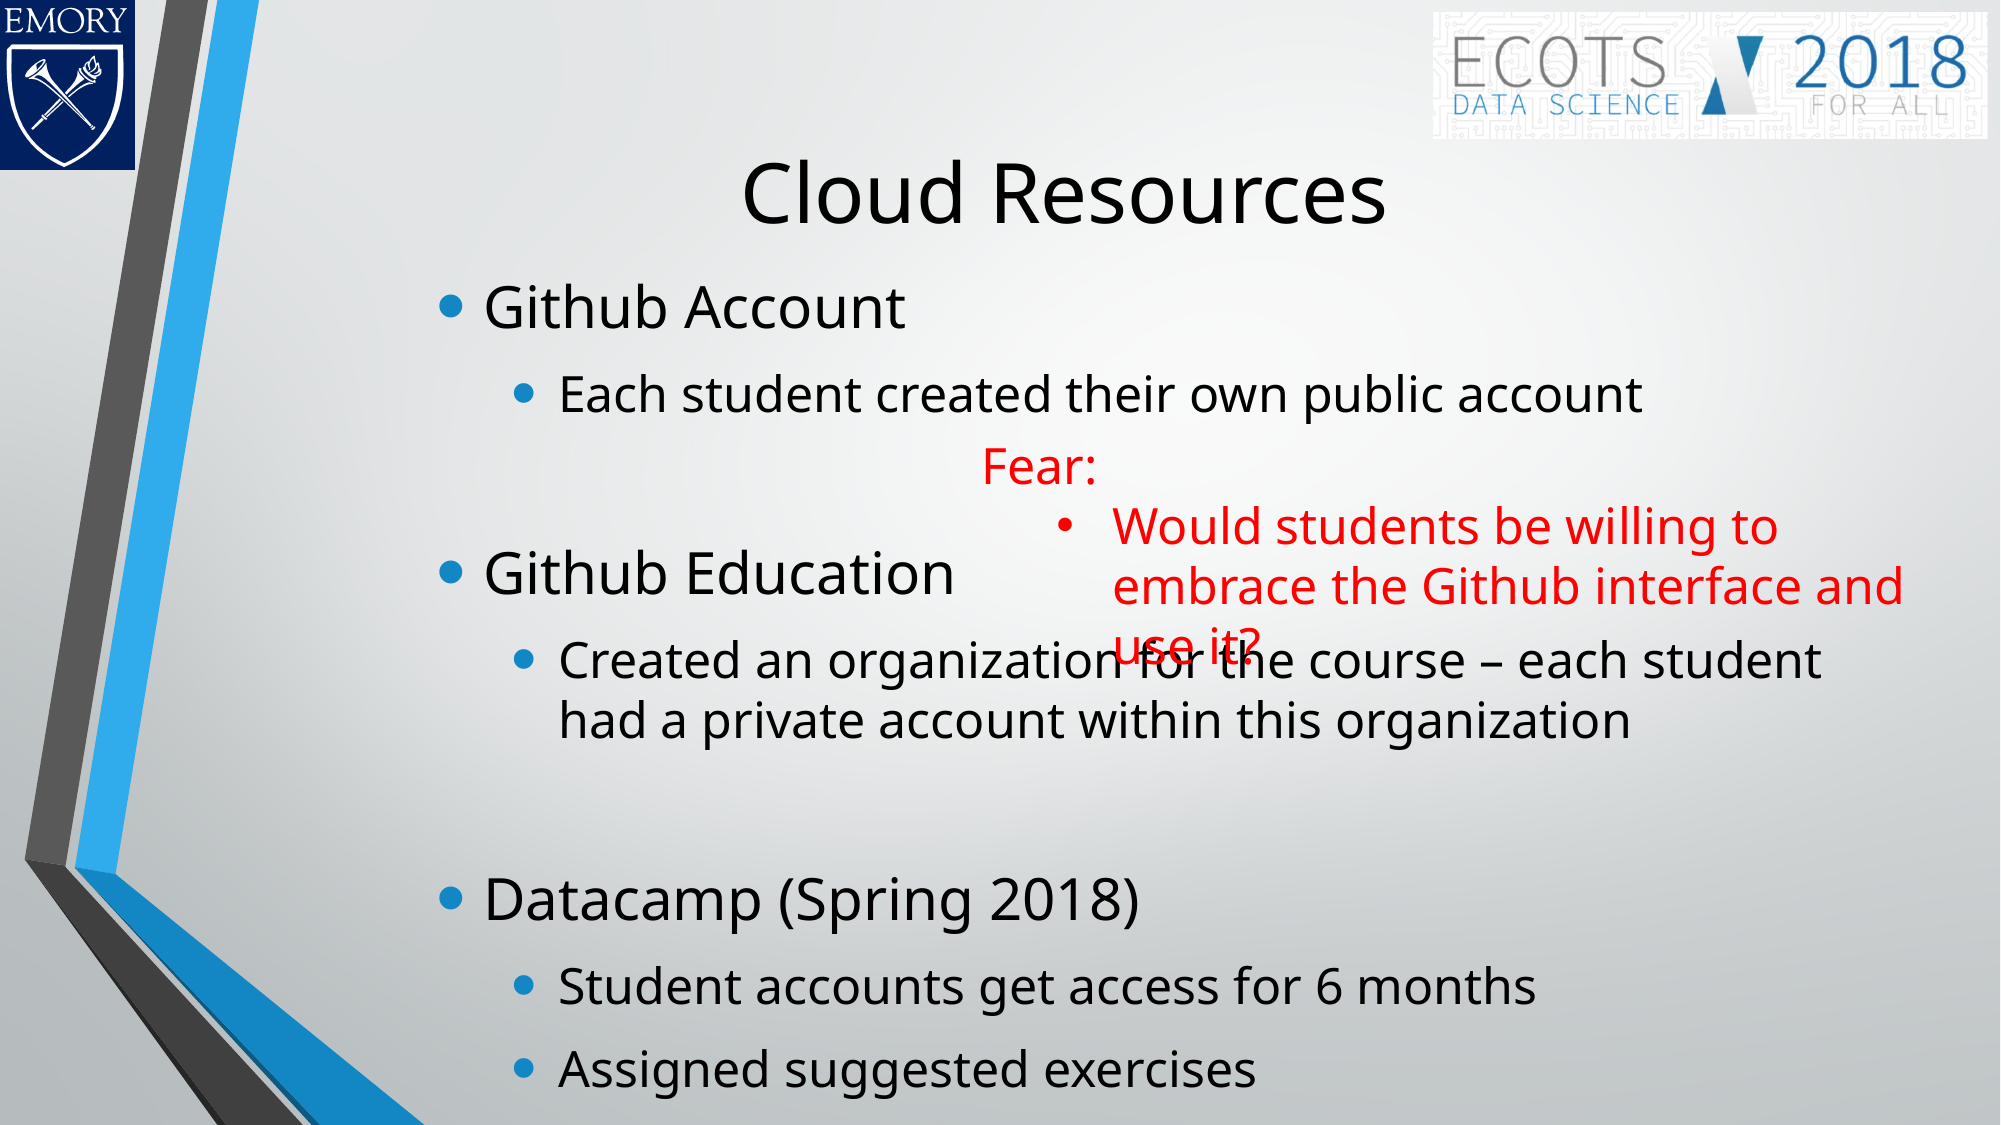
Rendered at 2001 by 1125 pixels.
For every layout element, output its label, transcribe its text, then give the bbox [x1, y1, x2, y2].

title Cloud Resources [243, 112, 1887, 268]
text_box Fear: Would students be willing to embrace the Github interface and use it? [966, 426, 1973, 682]
list Github Account Each student created their own public account Github Education Created an organization for the course – each student had a private account within this organization Datacamp (Spring 2018) Student accounts get access for 6 months Assigned suggested exercises [421, 242, 1887, 1125]
picture [1433, 12, 1988, 139]
